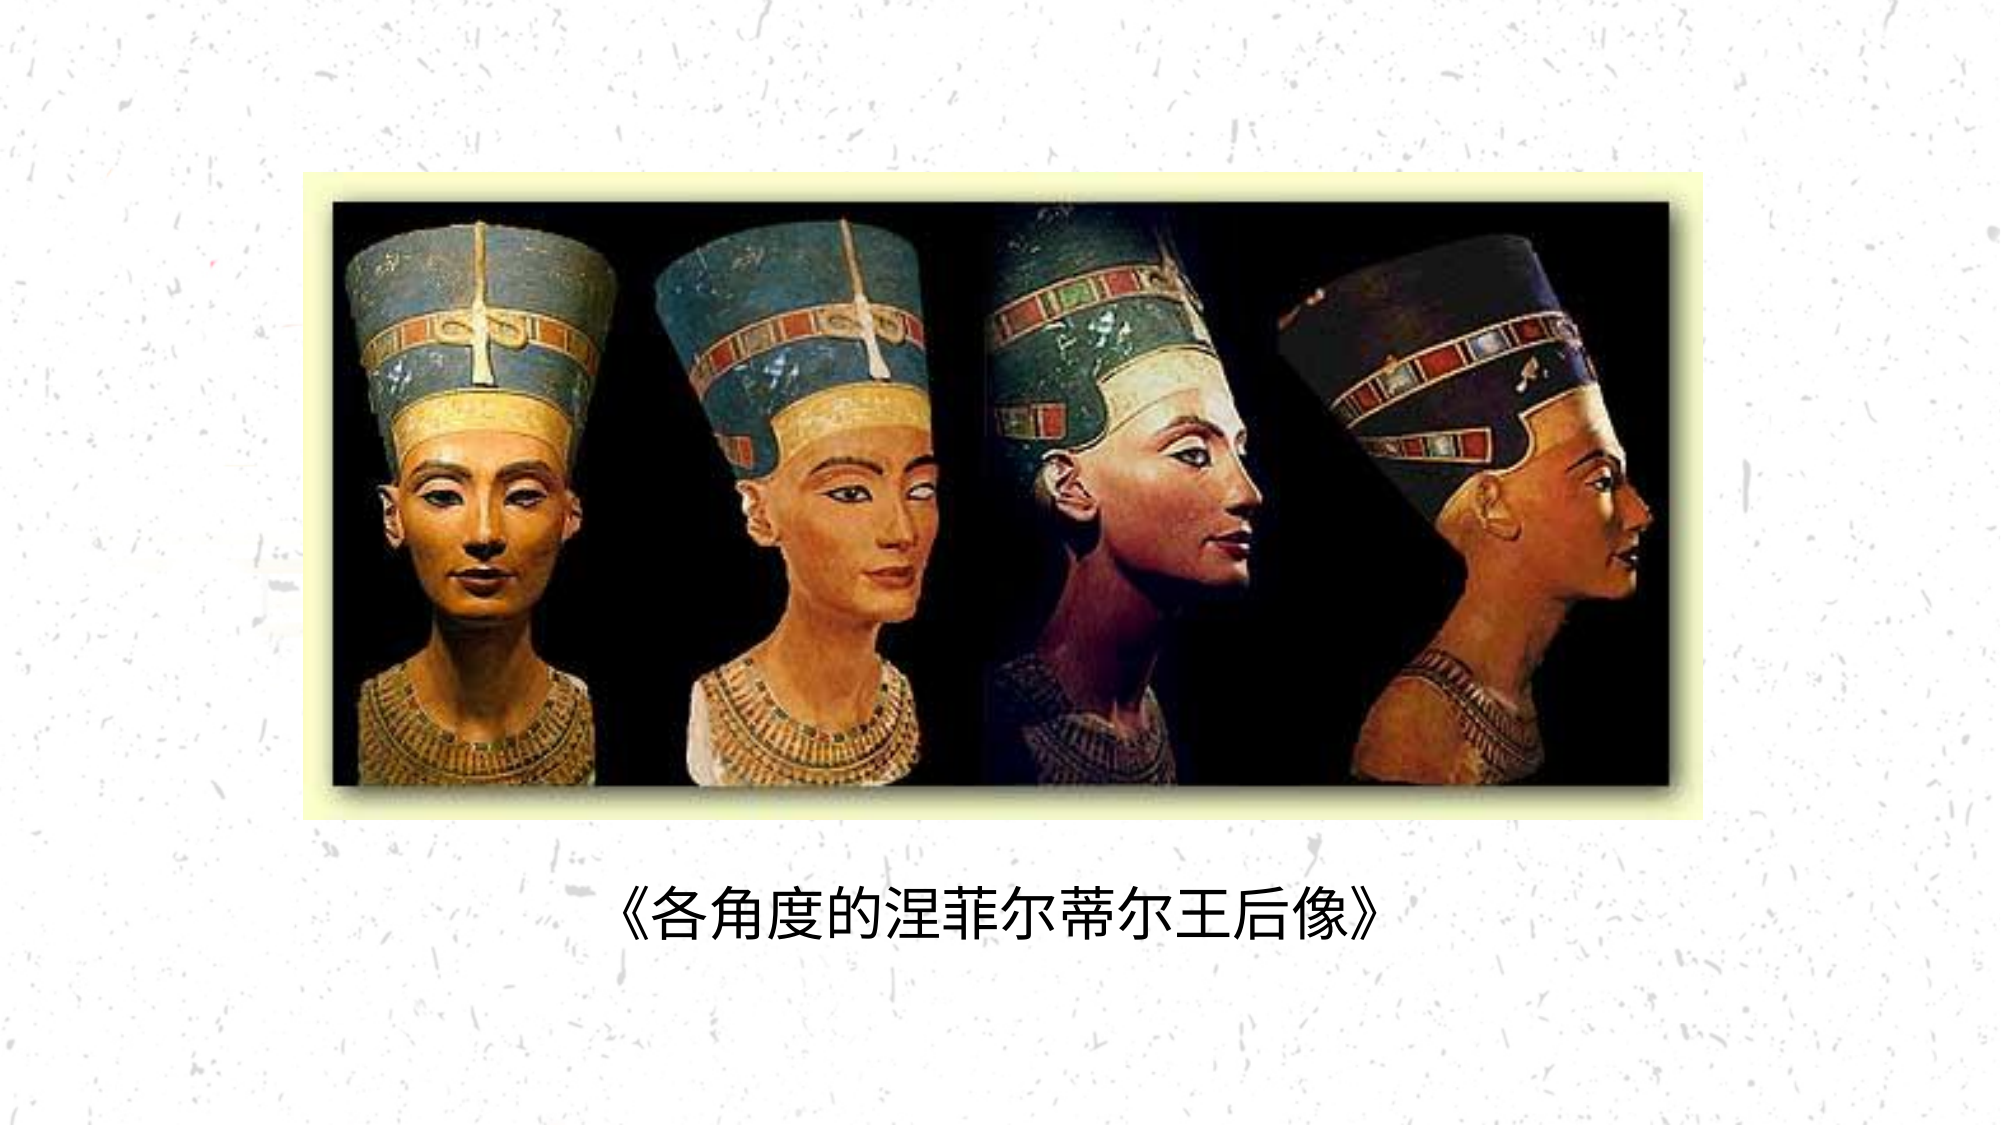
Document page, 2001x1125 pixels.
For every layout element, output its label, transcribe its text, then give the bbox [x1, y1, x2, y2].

picture [0, 0, 2001, 1125]
text_box 《各角度的涅菲尔蒂尔王后像》 [577, 869, 1423, 955]
